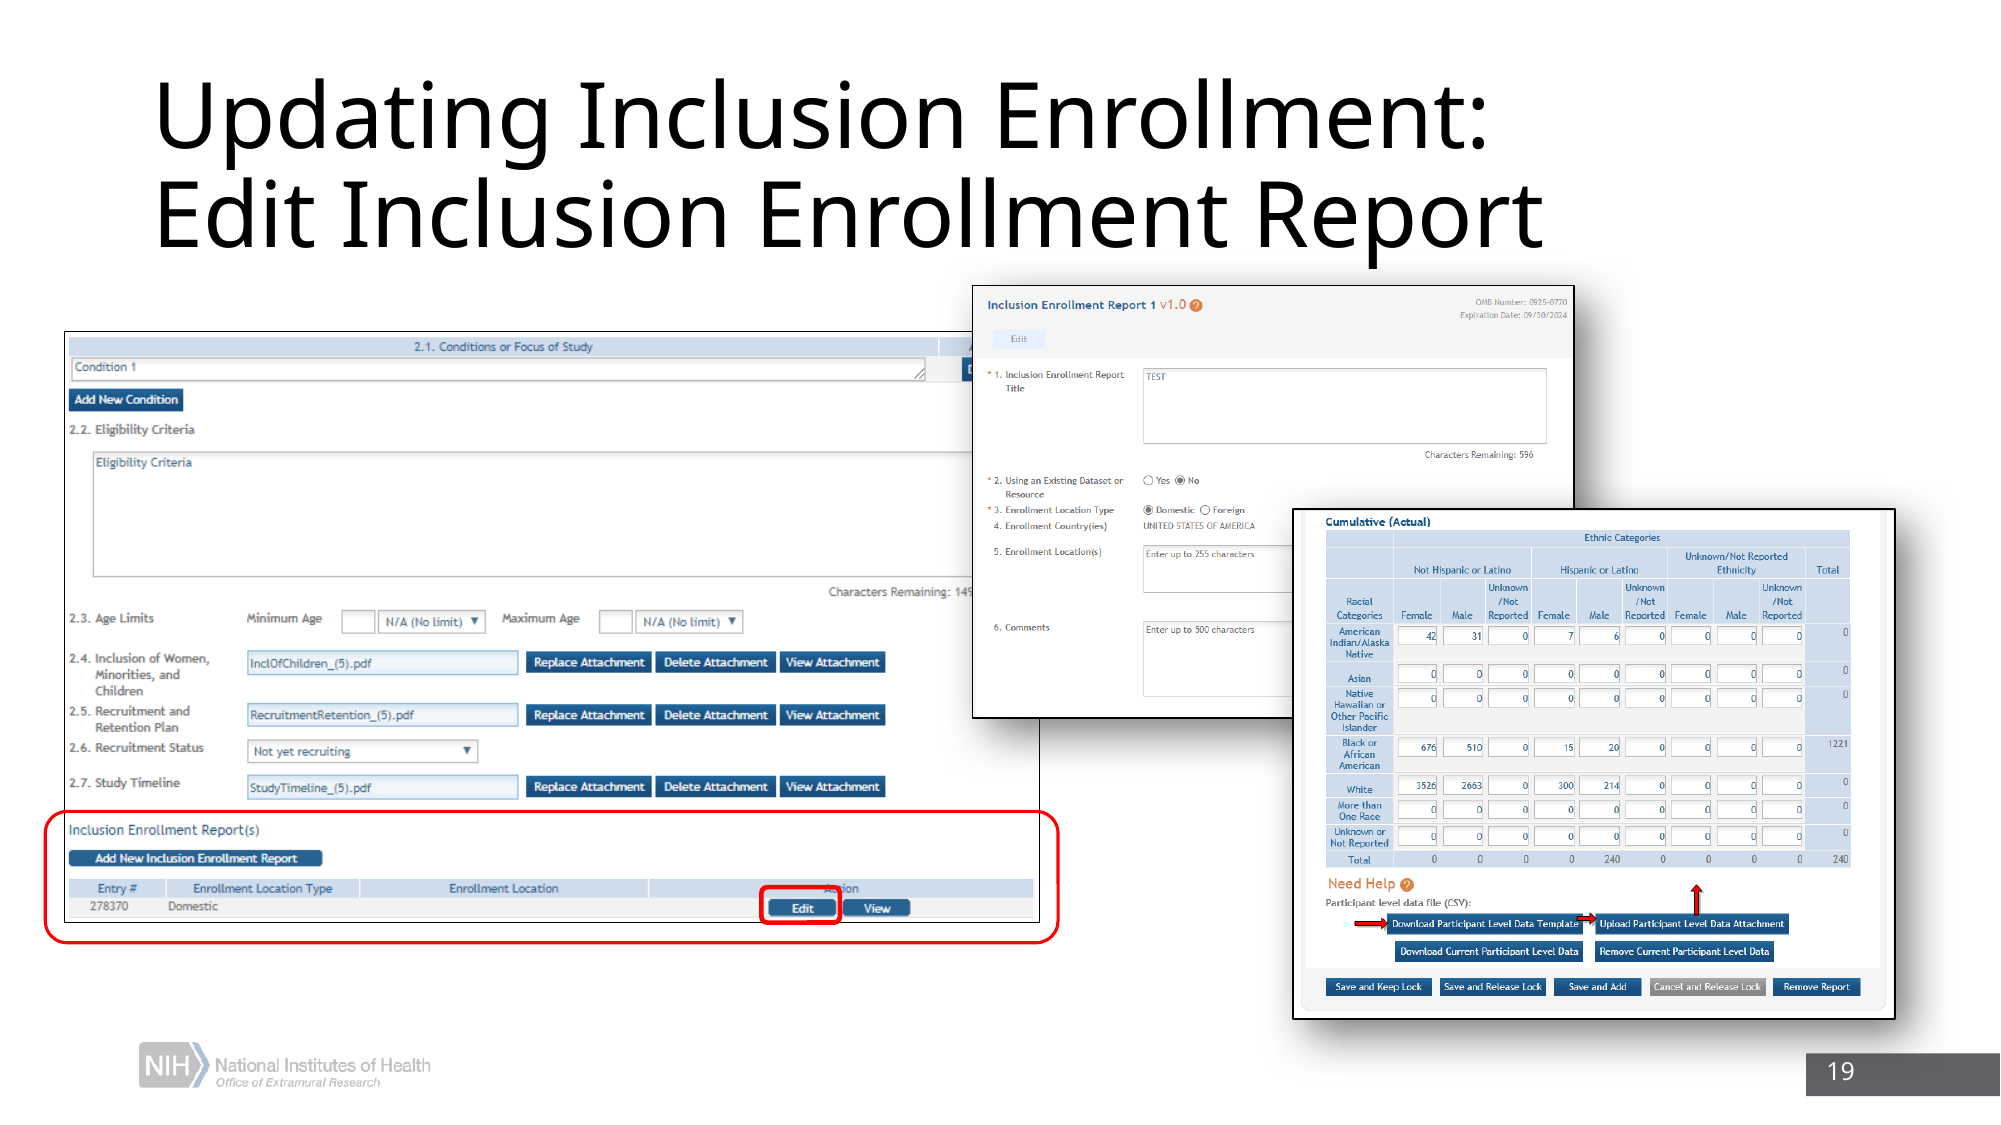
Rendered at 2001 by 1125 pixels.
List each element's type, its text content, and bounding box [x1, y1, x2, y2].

picture [139, 1042, 430, 1088]
slide_number 19 [1419, 1042, 1870, 1103]
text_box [45, 331, 1059, 943]
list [1293, 510, 1894, 1019]
picture [973, 286, 1574, 718]
title Updating Inclusion Enrollment: Edit Inclusion Enrollment Report [137, 59, 1863, 278]
